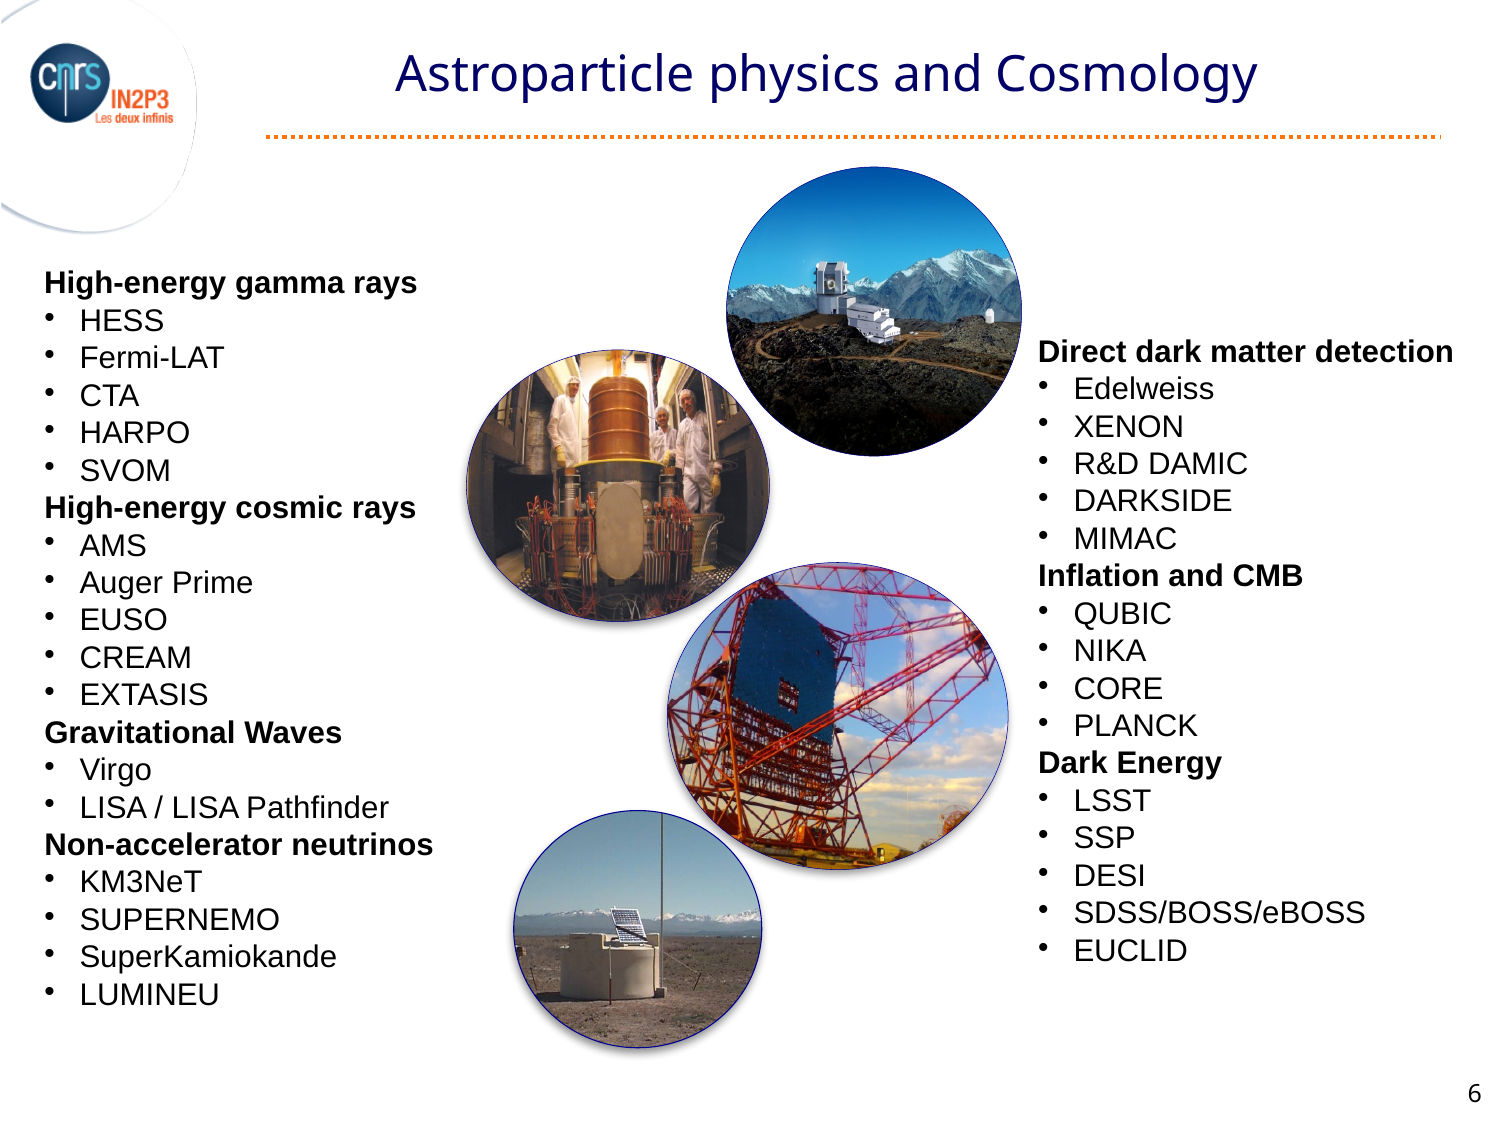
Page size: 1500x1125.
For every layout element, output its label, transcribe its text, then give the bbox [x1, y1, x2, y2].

picture [1, 0, 212, 244]
text_box Direct dark matter detection Edelweiss XENON R&D DAMIC DARKSIDE MIMAC Inflation and CMB QUBIC NIKA CORE PLANCK Dark Energy LSST SSP DESI SDSS/BOSS/eBOSS EUCLID [1023, 323, 1500, 929]
picture [466, 166, 1022, 1048]
text_box 6 [1452, 1070, 1500, 1118]
text_box High-energy gamma rays HESS Fermi-LAT CTA HARPO SVOM High-energy cosmic rays AMS Auger Prime EUSO CREAM EXTASIS Gravitational Waves Virgo LISA / LISA Pathfinder Non-accelerator neutrinos KM3NeT SUPERNEMO SuperKamiokande LUMINEU [29, 255, 703, 1071]
title Astroparticle physics and Cosmology [194, 19, 1459, 123]
